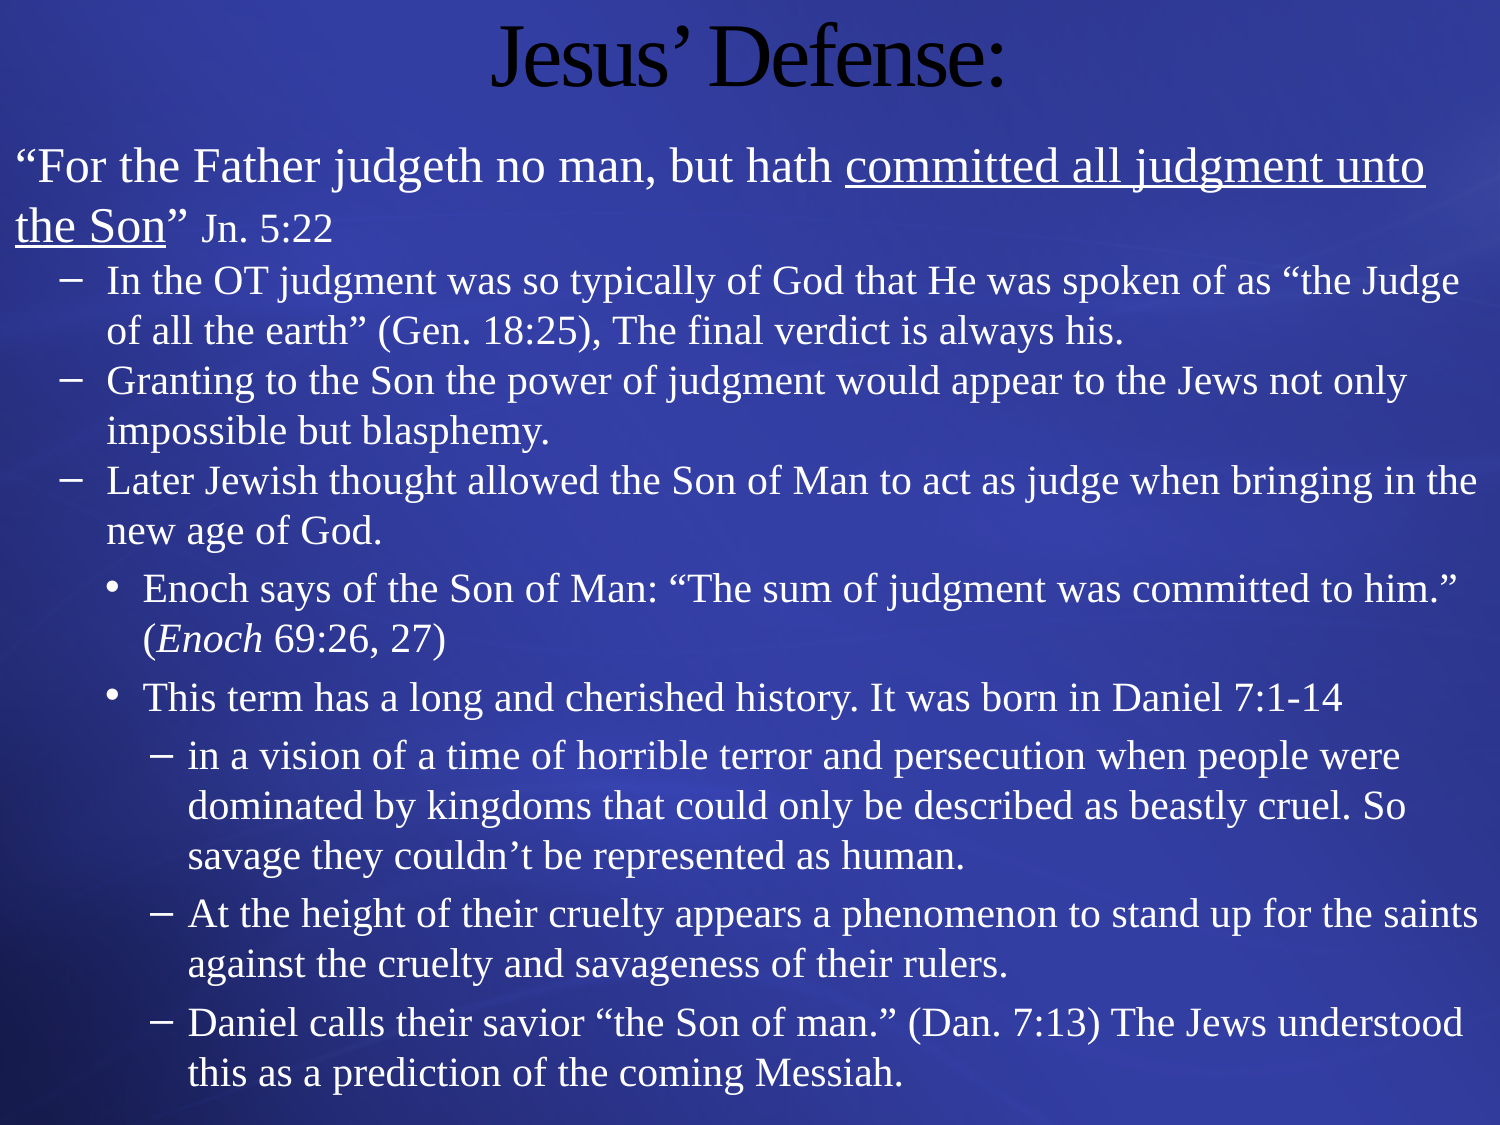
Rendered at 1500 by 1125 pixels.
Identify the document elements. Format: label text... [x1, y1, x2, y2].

title Jesus’ Defense: [75, 0, 1425, 113]
picture [0, 0, 1500, 125]
list “For the Father judgeth no man, but hath committed all judgment unto the Son” Jn. 5:22 In the OT judgment was so typically of God that He was spoken of as “the Judge of all the earth” (Gen. 18:25), The final verdict is always his. Granting to the Son the power of judgment would appear to the Jews not only impossible but blasphemy. Later Jewish thought allowed the Son of Man to act as judge when bringing in the new age of God. Enoch says of the Son of Man: “The sum of judgment was committed to him.” (Enoch 69:26, 27) This term has a long and cherished history. It was born in Daniel 7:1-14 in a vision of a time of horrible terror and persecution when people were dominated by kingdoms that could only be described as beastly cruel. So savage they couldn’t be represented as human. At the height of their cruelty appears a phenomenon to stand up for the saints against the cruelty and savageness of their rulers. Daniel calls their savior “the Son of man.” (Dan. 7:13) The Jews understood this as a prediction of the coming Messiah. [0, 125, 1500, 1125]
